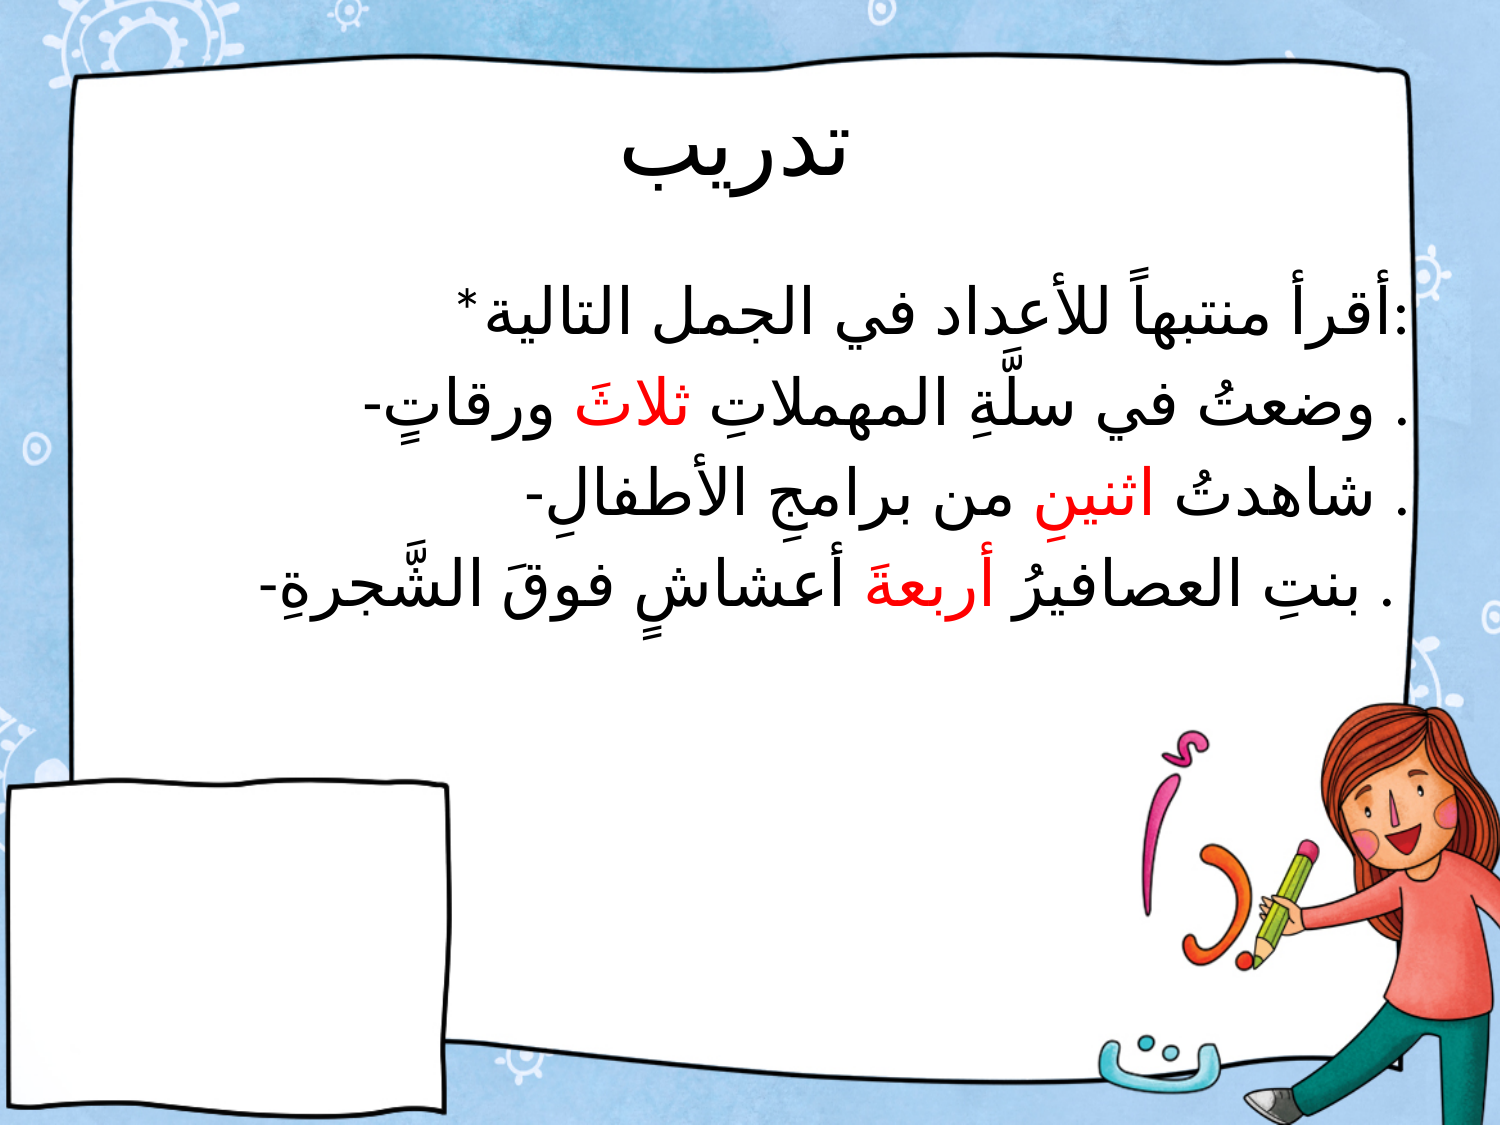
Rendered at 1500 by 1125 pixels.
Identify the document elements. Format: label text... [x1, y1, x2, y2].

title تدريب [75, 45, 1425, 233]
list *أقرأ منتبهاً للأعداد في الجمل التالية: -وضعتُ في سلَّةِ المهملاتِ ثلاثَ ورقاتٍ . -شاهدتُ اثنينِ من برامجِ الأطفالِ . -بنتِ العصافيرُ أربعةَ أعشاشٍ فوقَ الشَّجرةِ . [75, 262, 1425, 721]
picture [0, 0, 1500, 1125]
